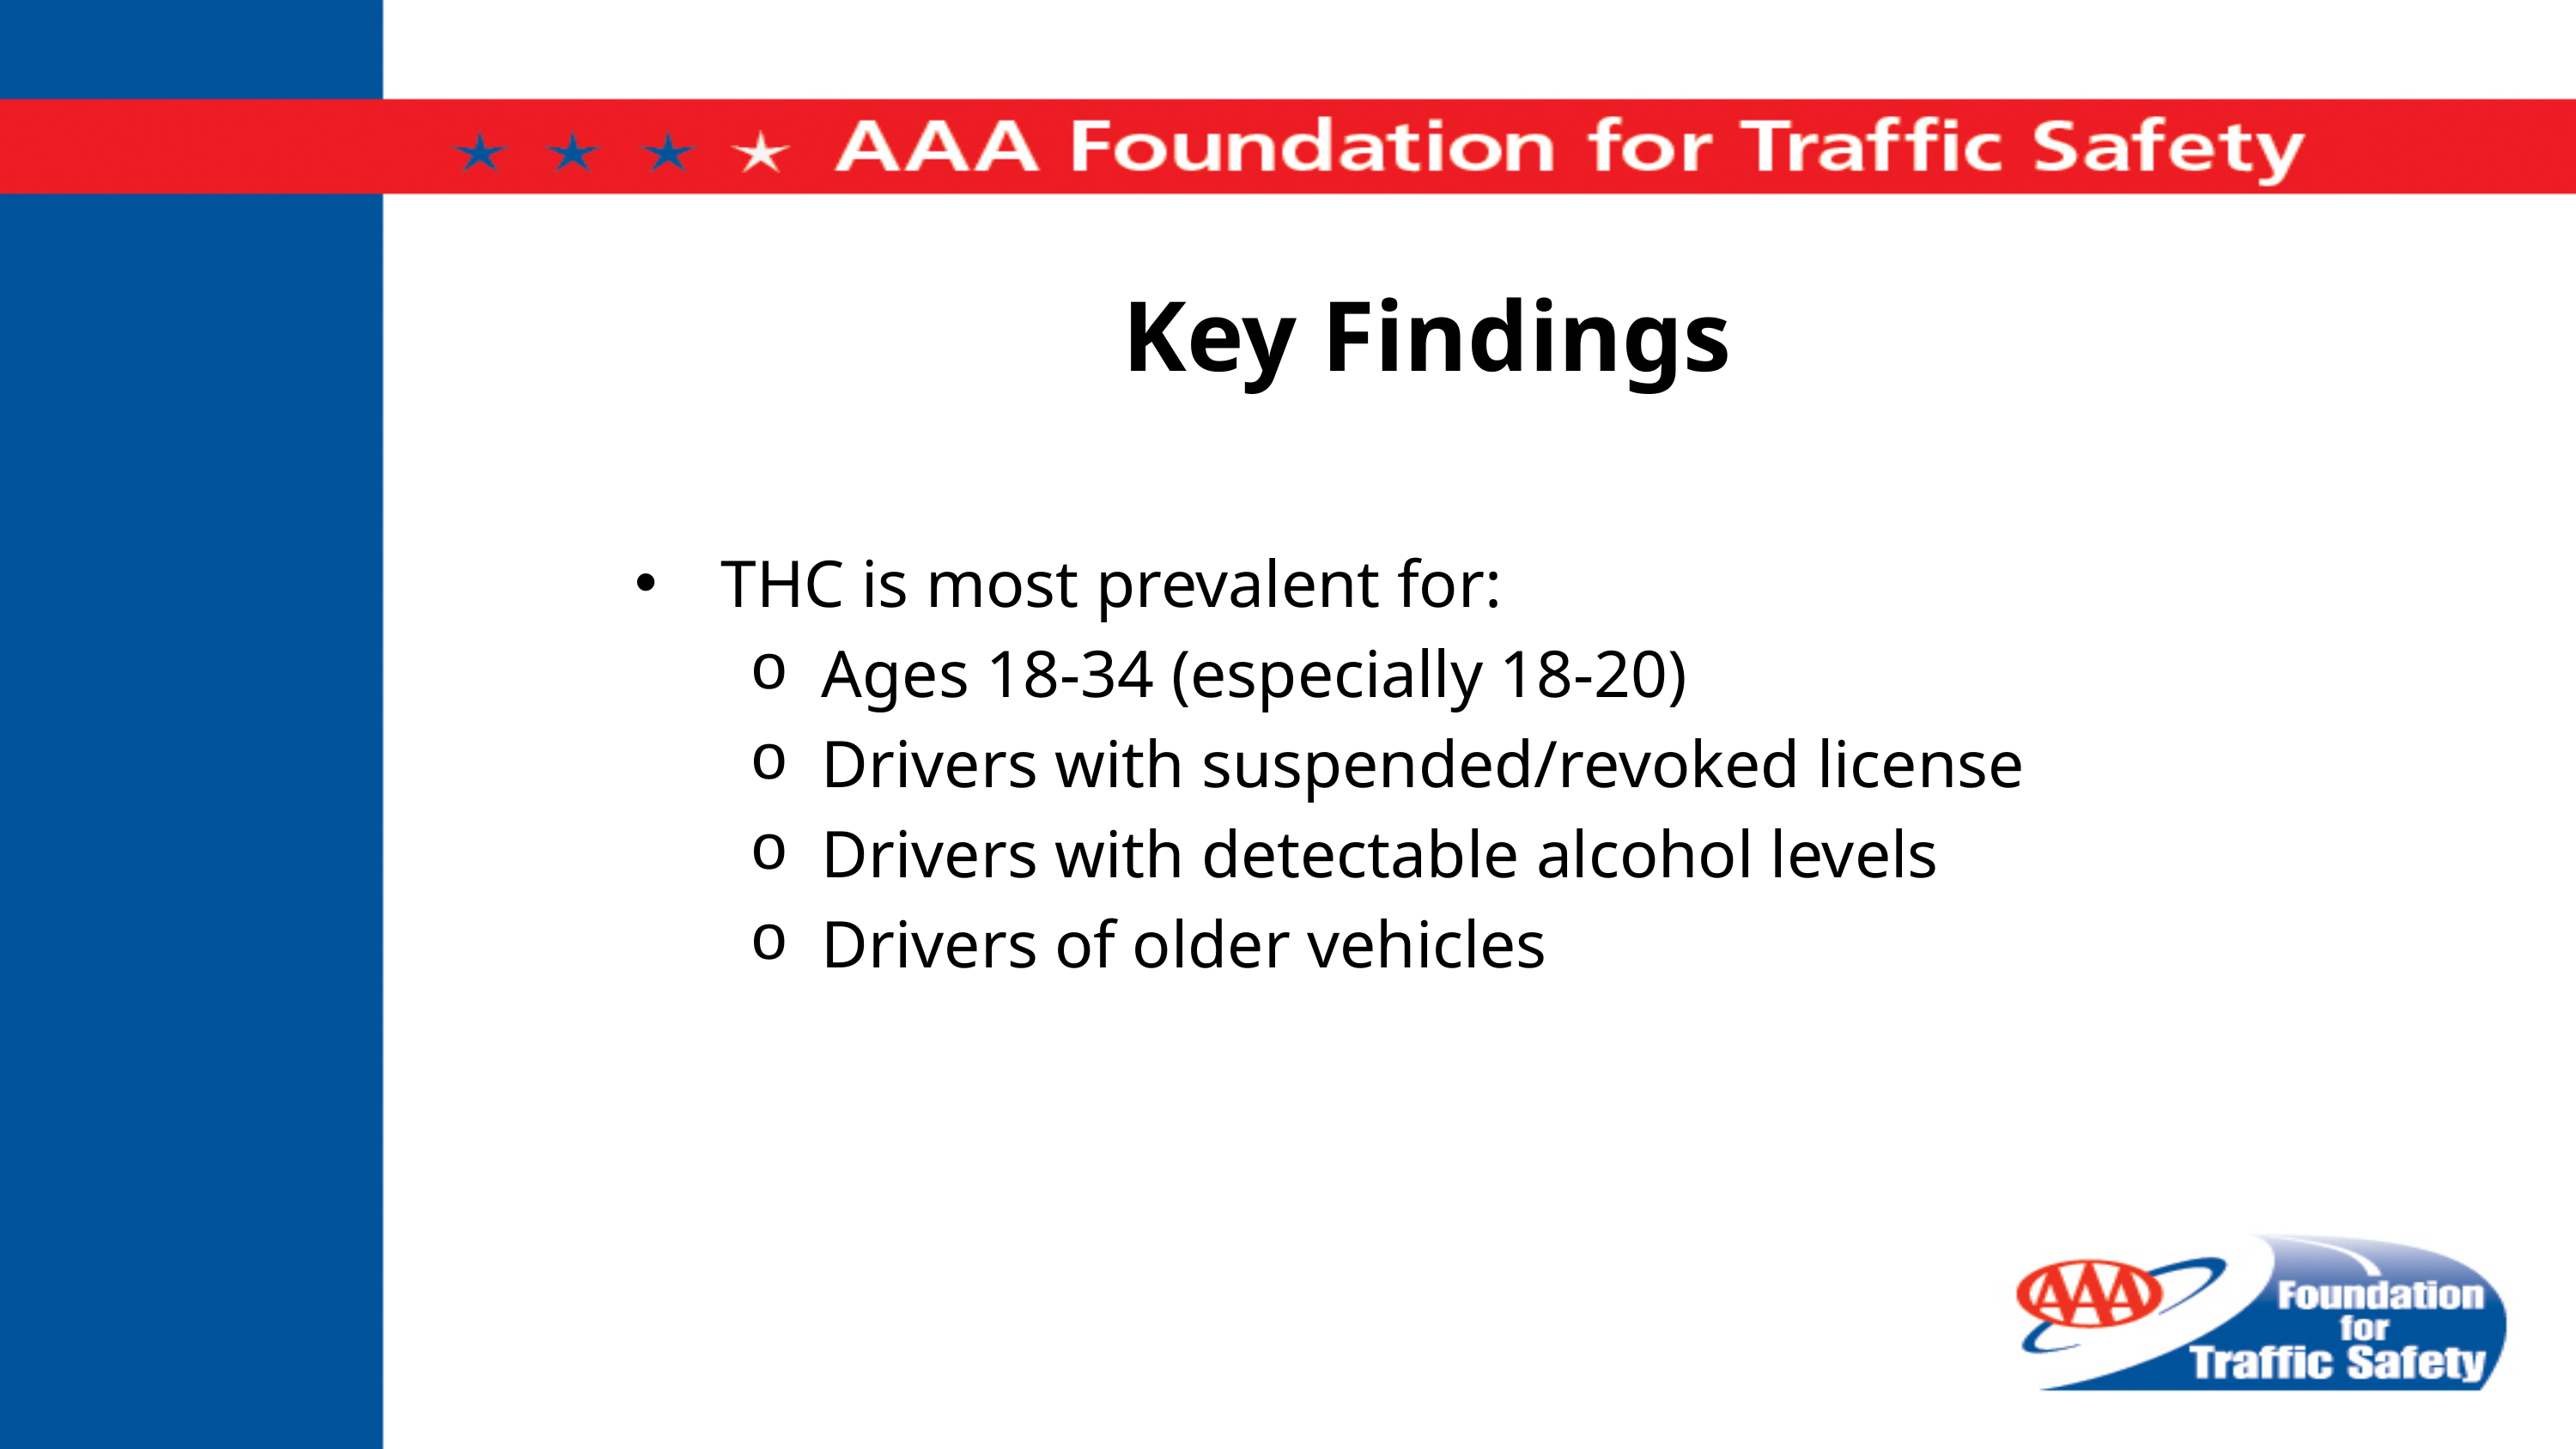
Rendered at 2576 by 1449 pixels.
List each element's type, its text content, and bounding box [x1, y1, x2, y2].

picture [0, 0, 2576, 1449]
list THC is most prevalent for: Ages 18-34 (especially 18-20) Drivers with suspended/revoked license Drivers with detectable alcohol levels Drivers of older vehicles [611, 530, 2158, 903]
title Key Findings [654, 262, 2201, 505]
